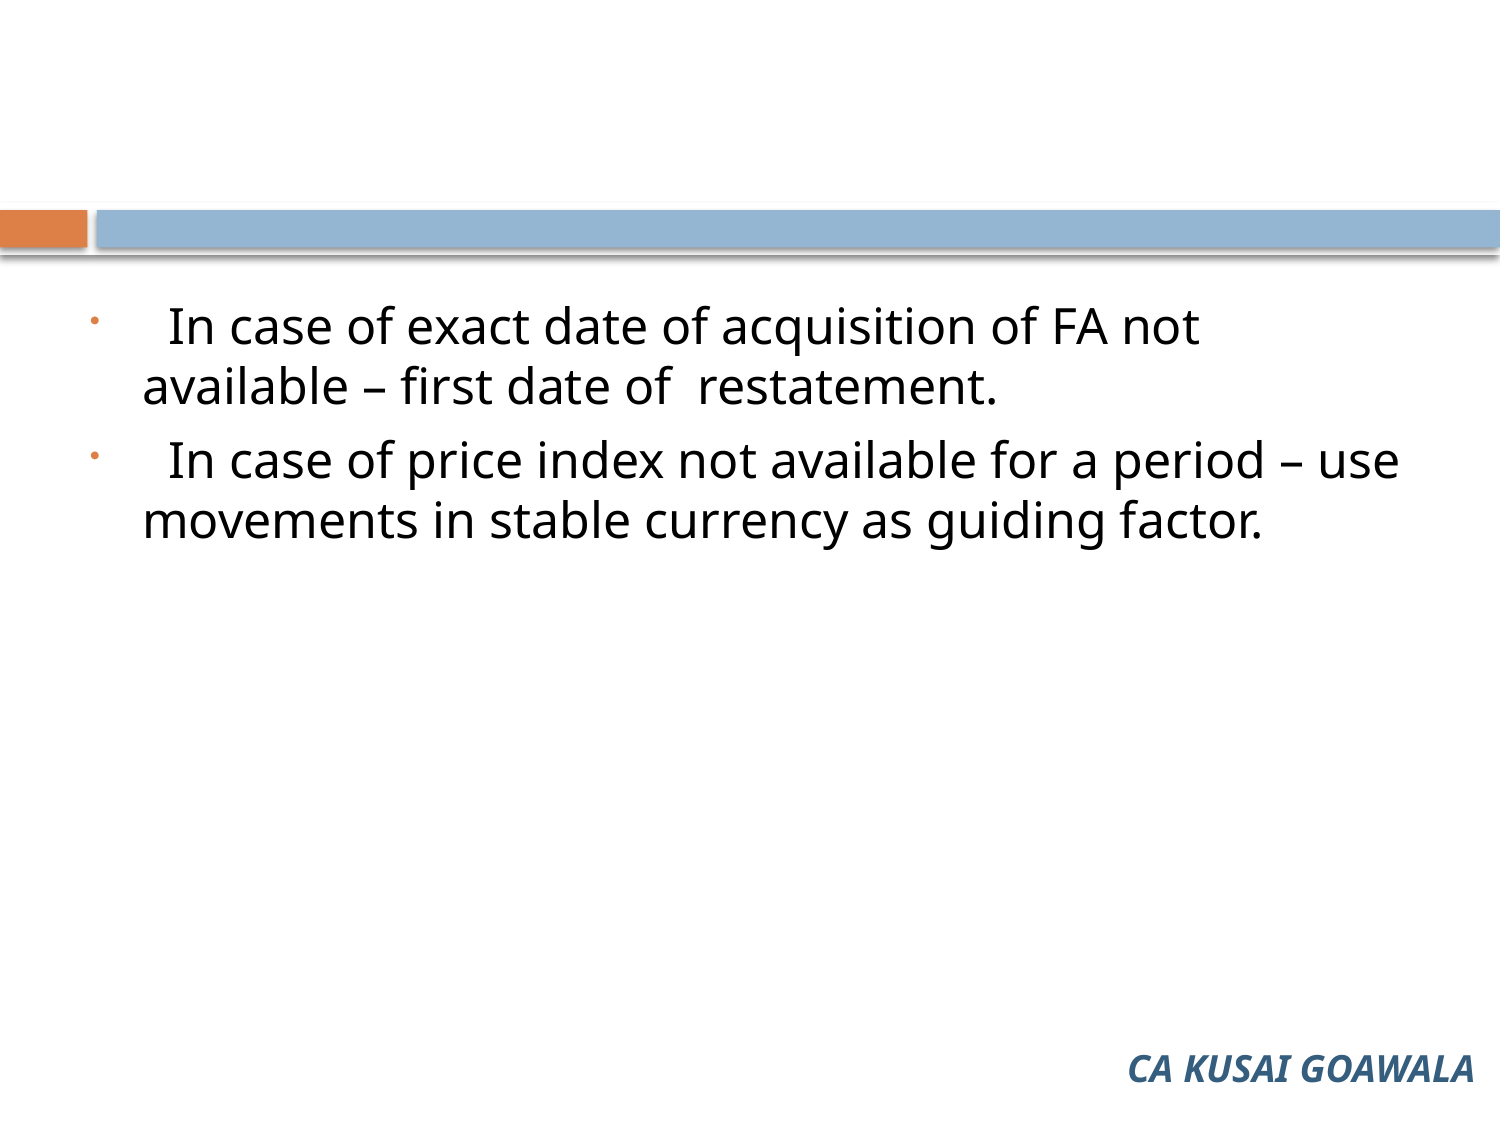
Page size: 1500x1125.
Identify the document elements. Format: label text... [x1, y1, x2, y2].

text_box CA KUSAI GOAWALA [1112, 1037, 1500, 1098]
list In case of exact date of acquisition of FA not available – first date of restatement. In case of price index not available for a period – use movements in stable currency as guiding factor. [75, 212, 1425, 563]
